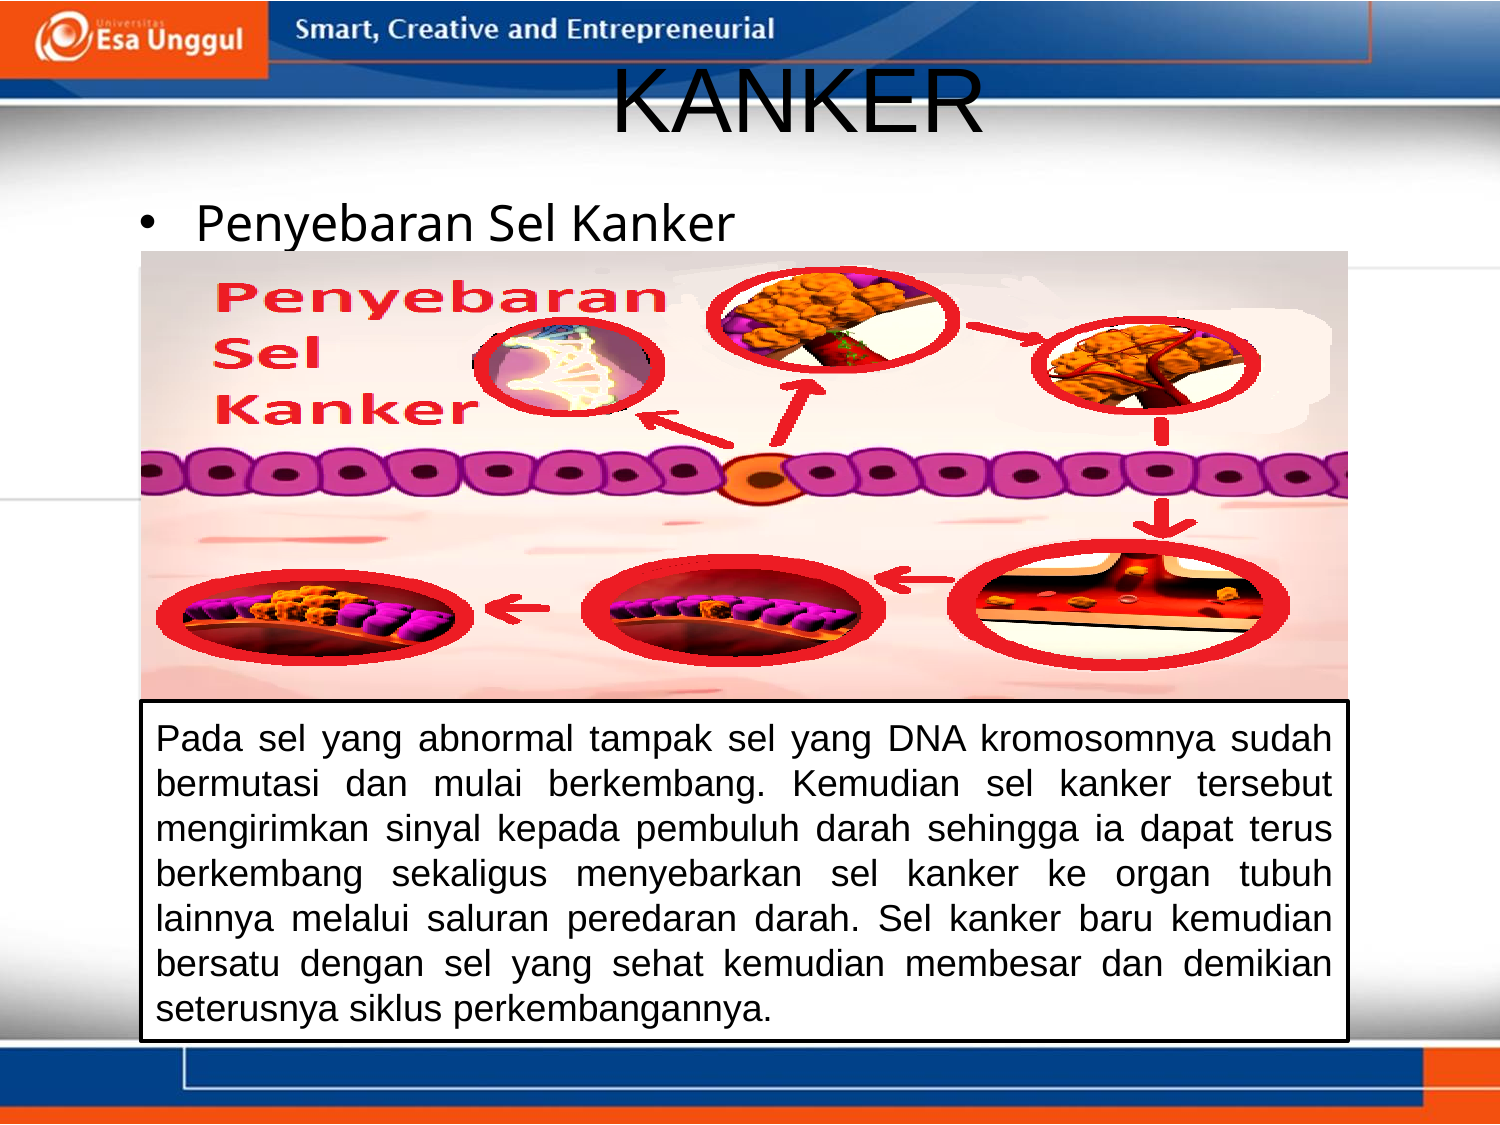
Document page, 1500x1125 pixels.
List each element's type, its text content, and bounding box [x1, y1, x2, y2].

text_box Pada sel yang abnormal tampak sel yang DNA kromosomnya sudah bermutasi dan mulai berkembang. Kemudian sel kanker tersebut mengirimkan sinyal kepada pembuluh darah sehingga ia dapat terus berkembang sekaligus menyebarkan sel kanker ke organ tubuh lainnya melalui saluran peredaran darah. Sel kanker baru kemudian bersatu dengan sel yang sehat kemudian membesar dan demikian seterusnya siklus perkembangannya. [139, 708, 1350, 1043]
title KANKER [124, 33, 1475, 183]
picture [0, 1, 1500, 1124]
list Penyebaran Sel Kanker [124, 183, 1475, 927]
